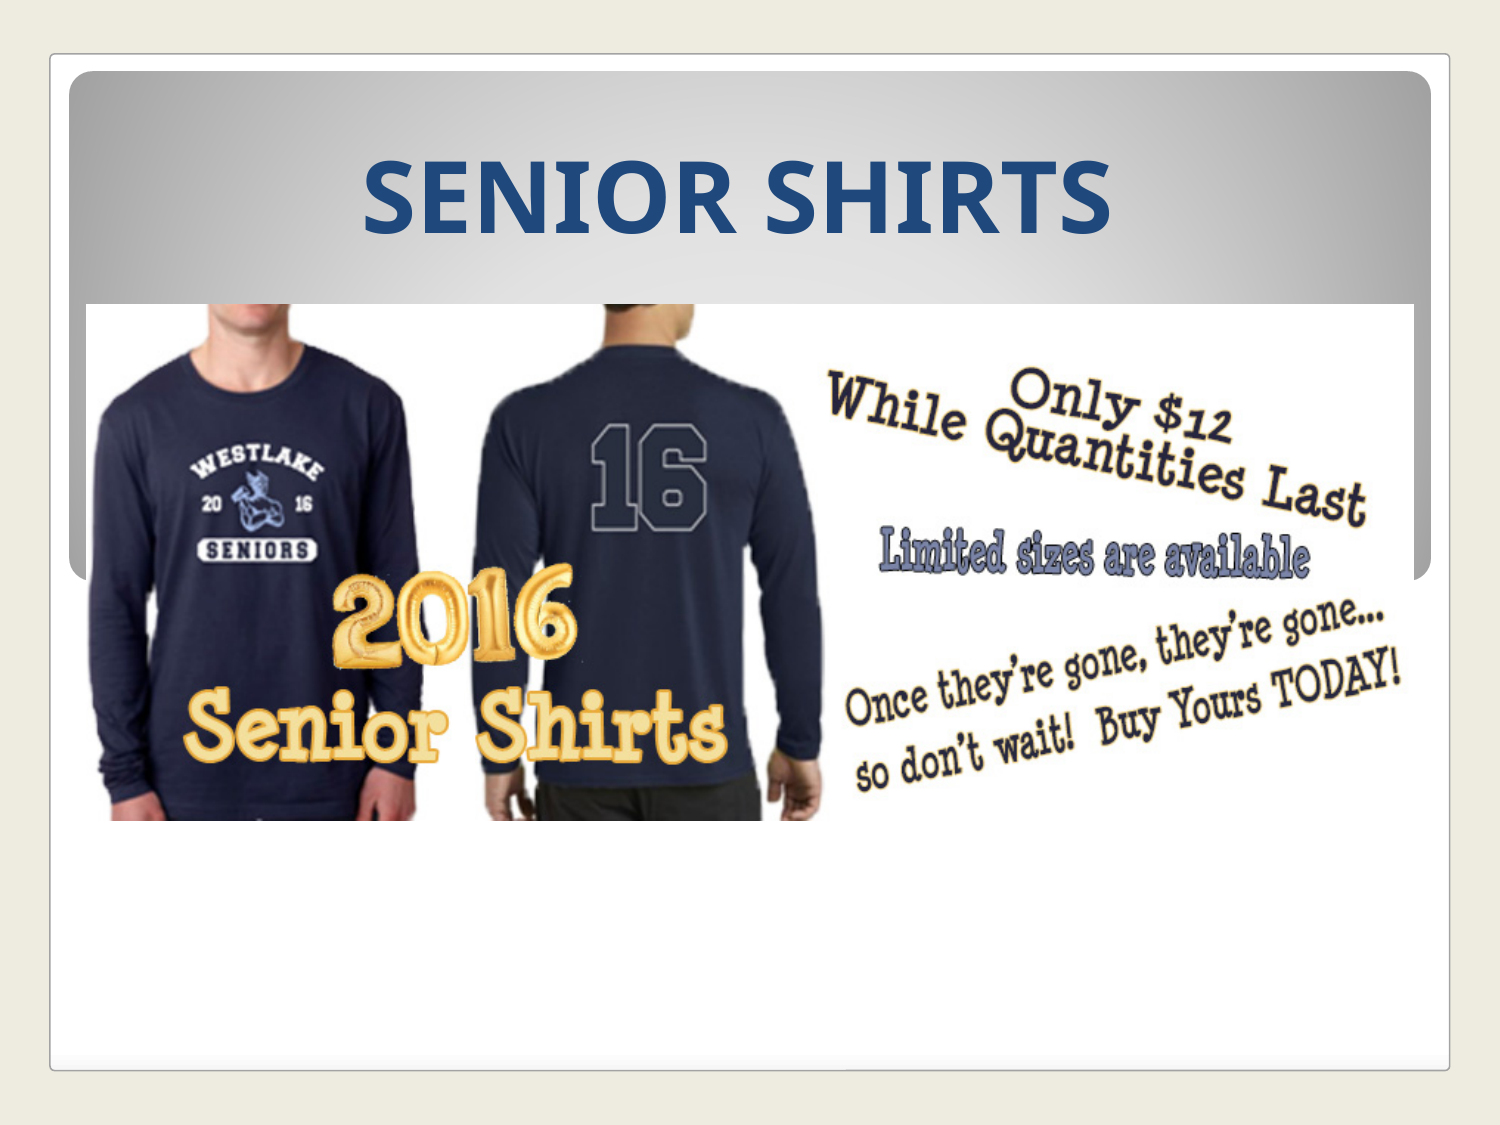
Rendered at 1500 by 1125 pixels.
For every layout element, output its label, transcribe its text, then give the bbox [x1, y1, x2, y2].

picture [69, 71, 1431, 821]
title SENIOR SHIRTS [99, 75, 1375, 262]
